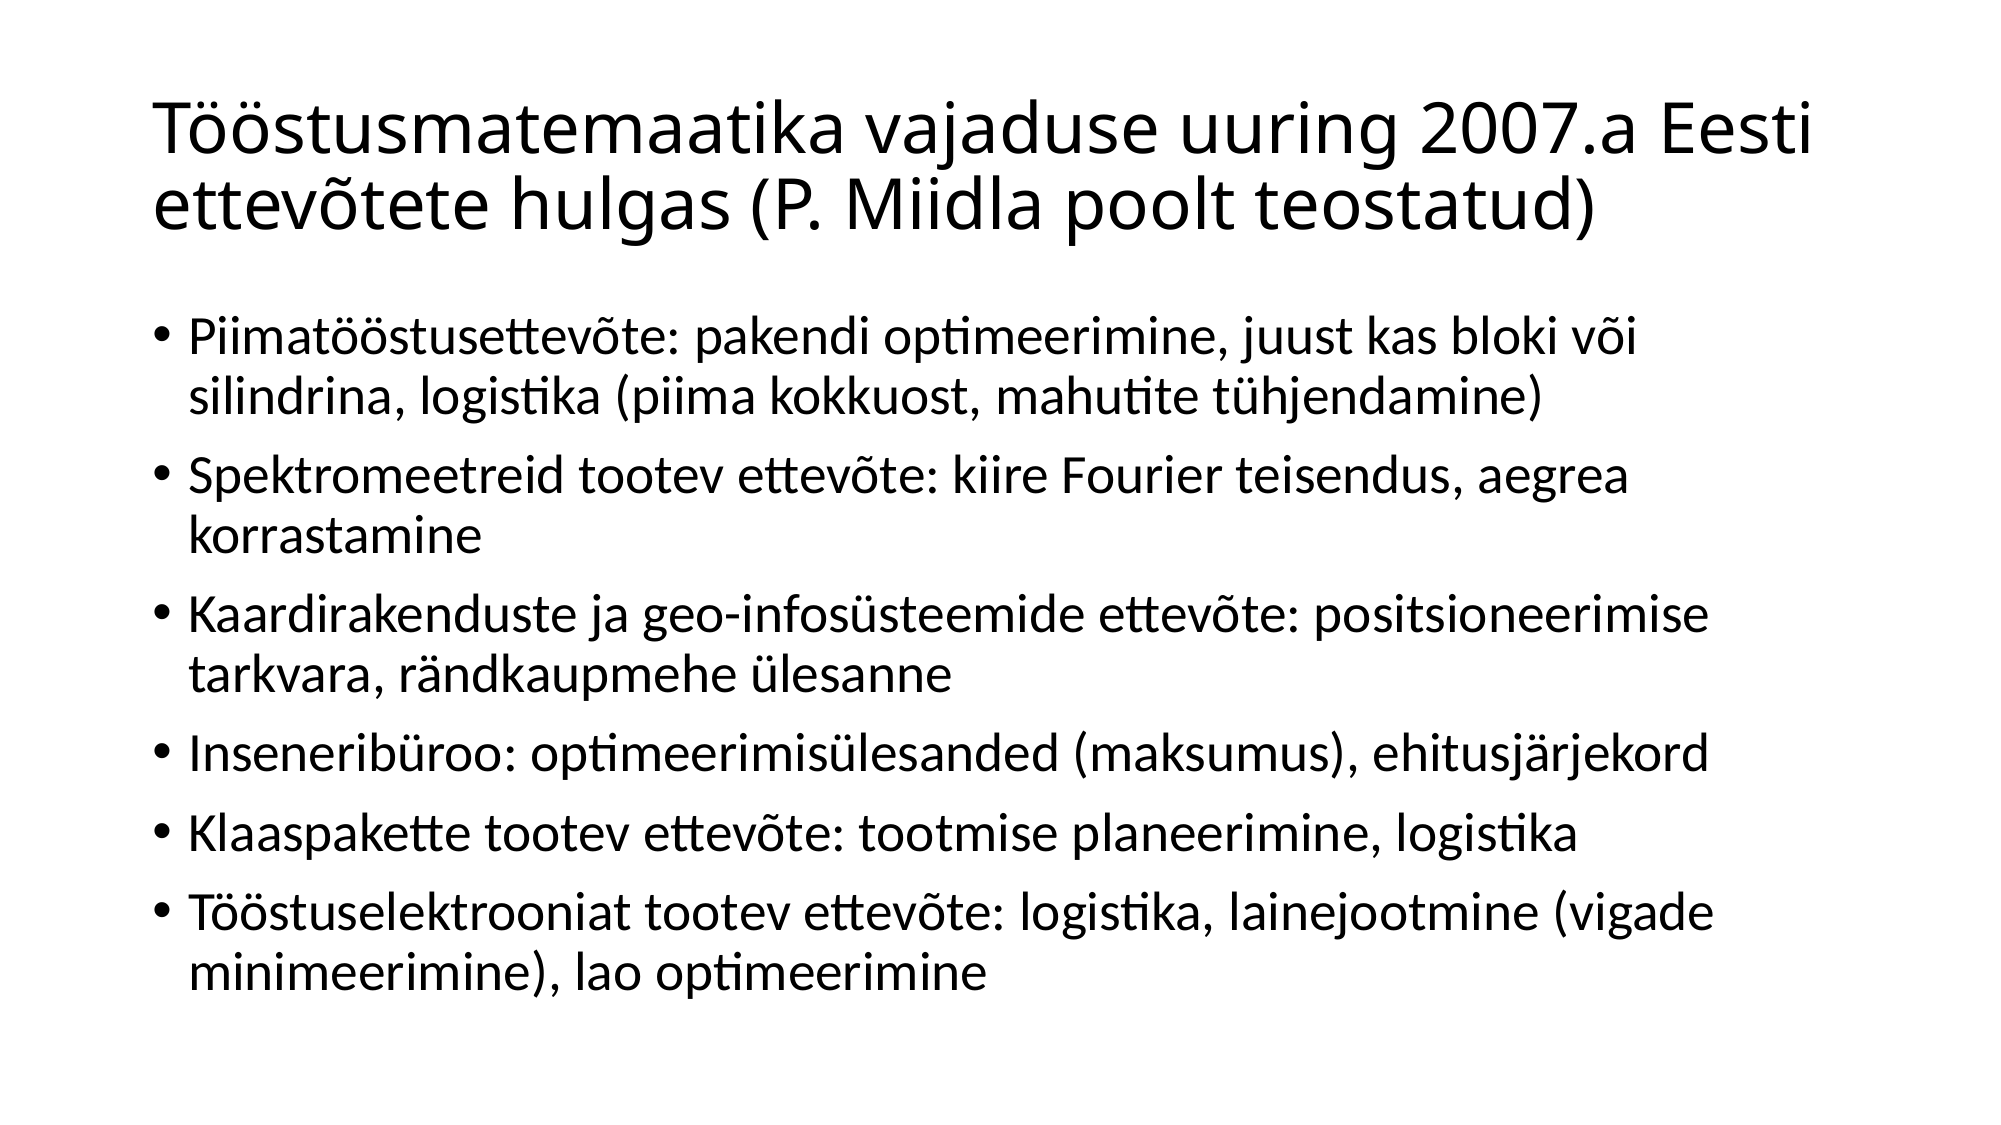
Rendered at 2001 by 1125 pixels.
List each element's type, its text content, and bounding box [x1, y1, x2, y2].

title Tööstusmatemaatika vajaduse uuring 2007.a Eesti ettevõtete hulgas (P. Miidla poolt teostatud) [137, 59, 1863, 278]
list Piimatööstusettevõte: pakendi optimeerimine, juust kas bloki või silindrina, logistika (piima kokkuost, mahutite tühjendamine) Spektromeetreid tootev ettevõte: kiire Fourier teisendus, aegrea korrastamine Kaardirakenduste ja geo-infosüsteemide ettevõte: positsioneerimise tarkvara, rändkaupmehe ülesanne Inseneribüroo: optimeerimisülesanded (maksumus), ehitusjärjekord Klaaspakette tootev ettevõte: tootmise planeerimine, logistika Tööstuselektrooniat tootev ettevõte: logistika, lainejootmine (vigade minimeerimine), lao optimeerimine [137, 299, 1863, 1014]
